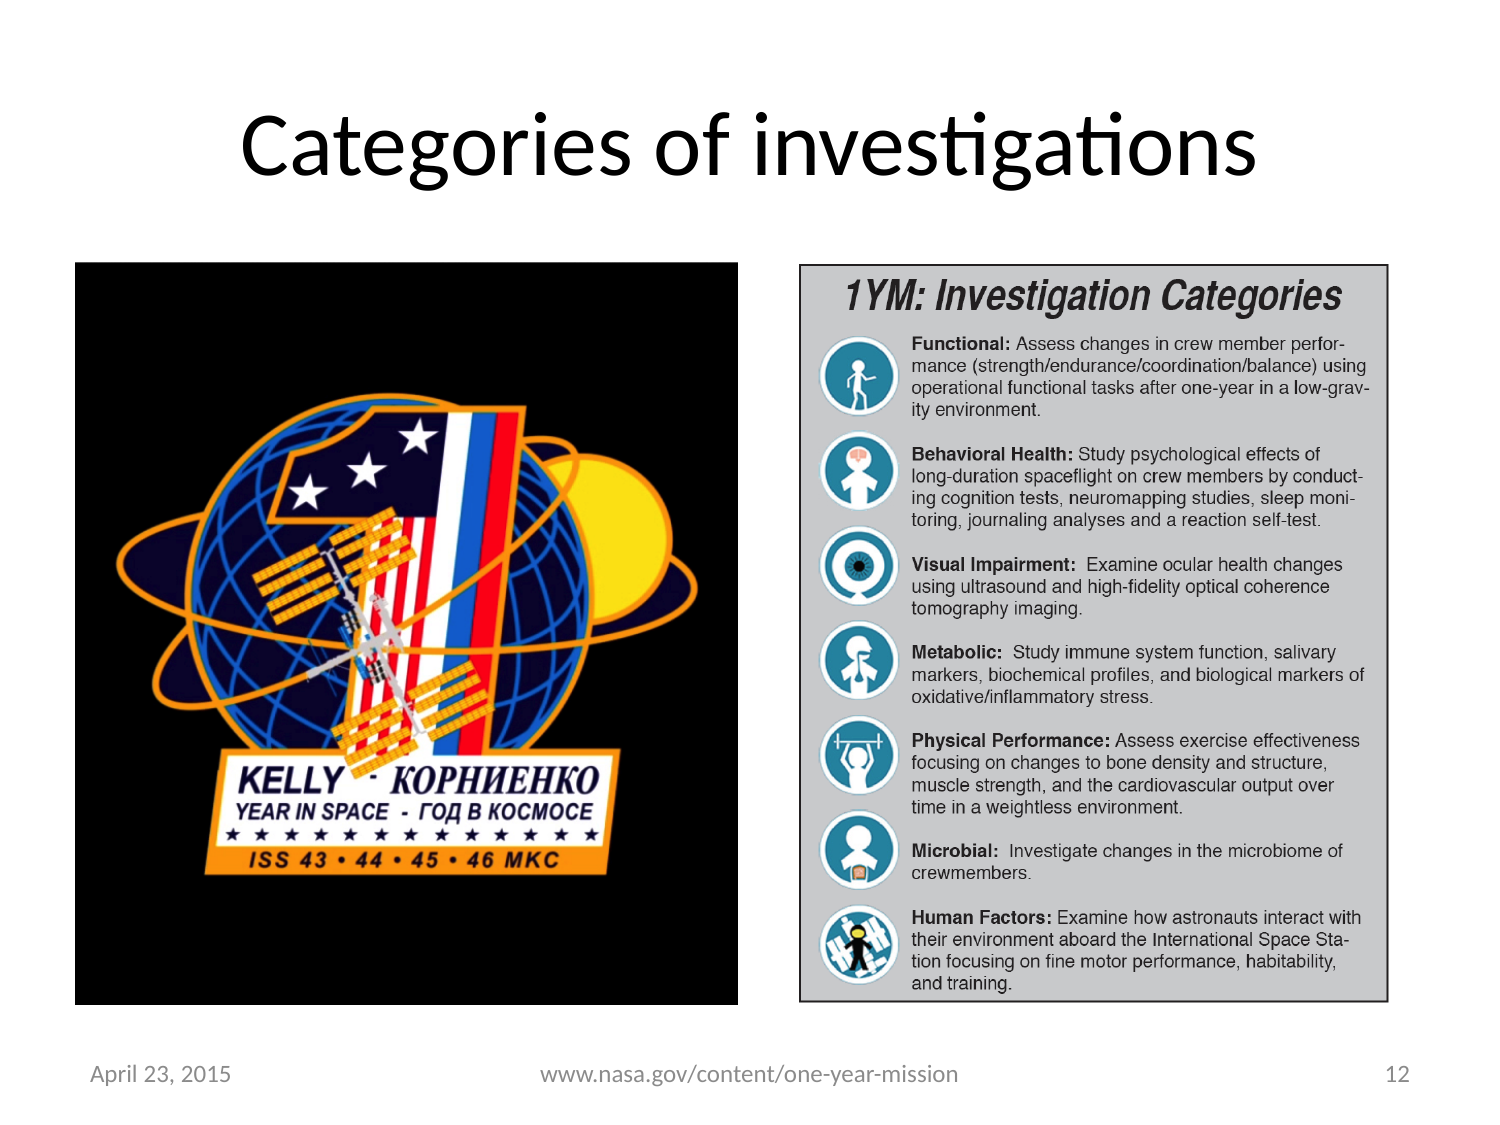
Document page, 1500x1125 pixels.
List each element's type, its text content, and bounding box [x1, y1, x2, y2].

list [74, 262, 738, 1006]
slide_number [75, 1042, 425, 1103]
slide_number 12 [1074, 1042, 1425, 1103]
title Categories of investigations [75, 45, 1425, 233]
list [762, 262, 1426, 1006]
footer www.nasa.gov/content/one-year-mission [512, 1042, 988, 1103]
